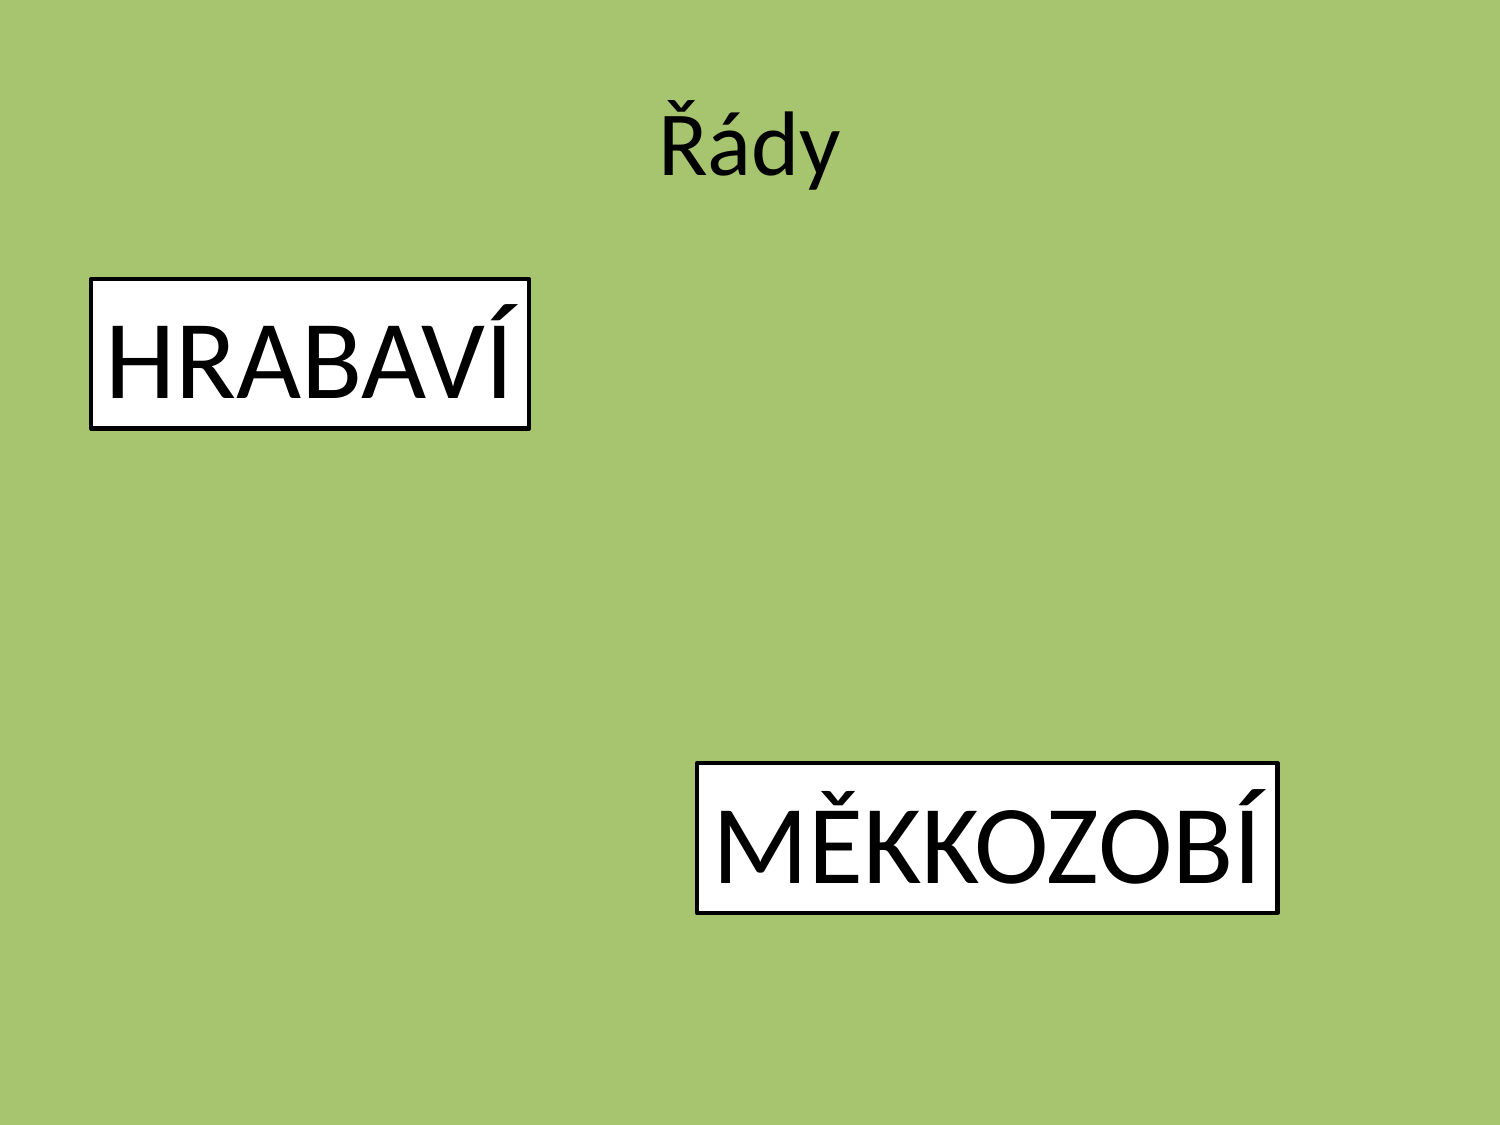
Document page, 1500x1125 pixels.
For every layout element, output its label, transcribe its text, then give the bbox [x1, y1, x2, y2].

title Řády [74, 44, 1426, 233]
text_box HRABAVÍ [89, 277, 531, 431]
text_box MĚKKOZOBÍ [695, 761, 1280, 915]
